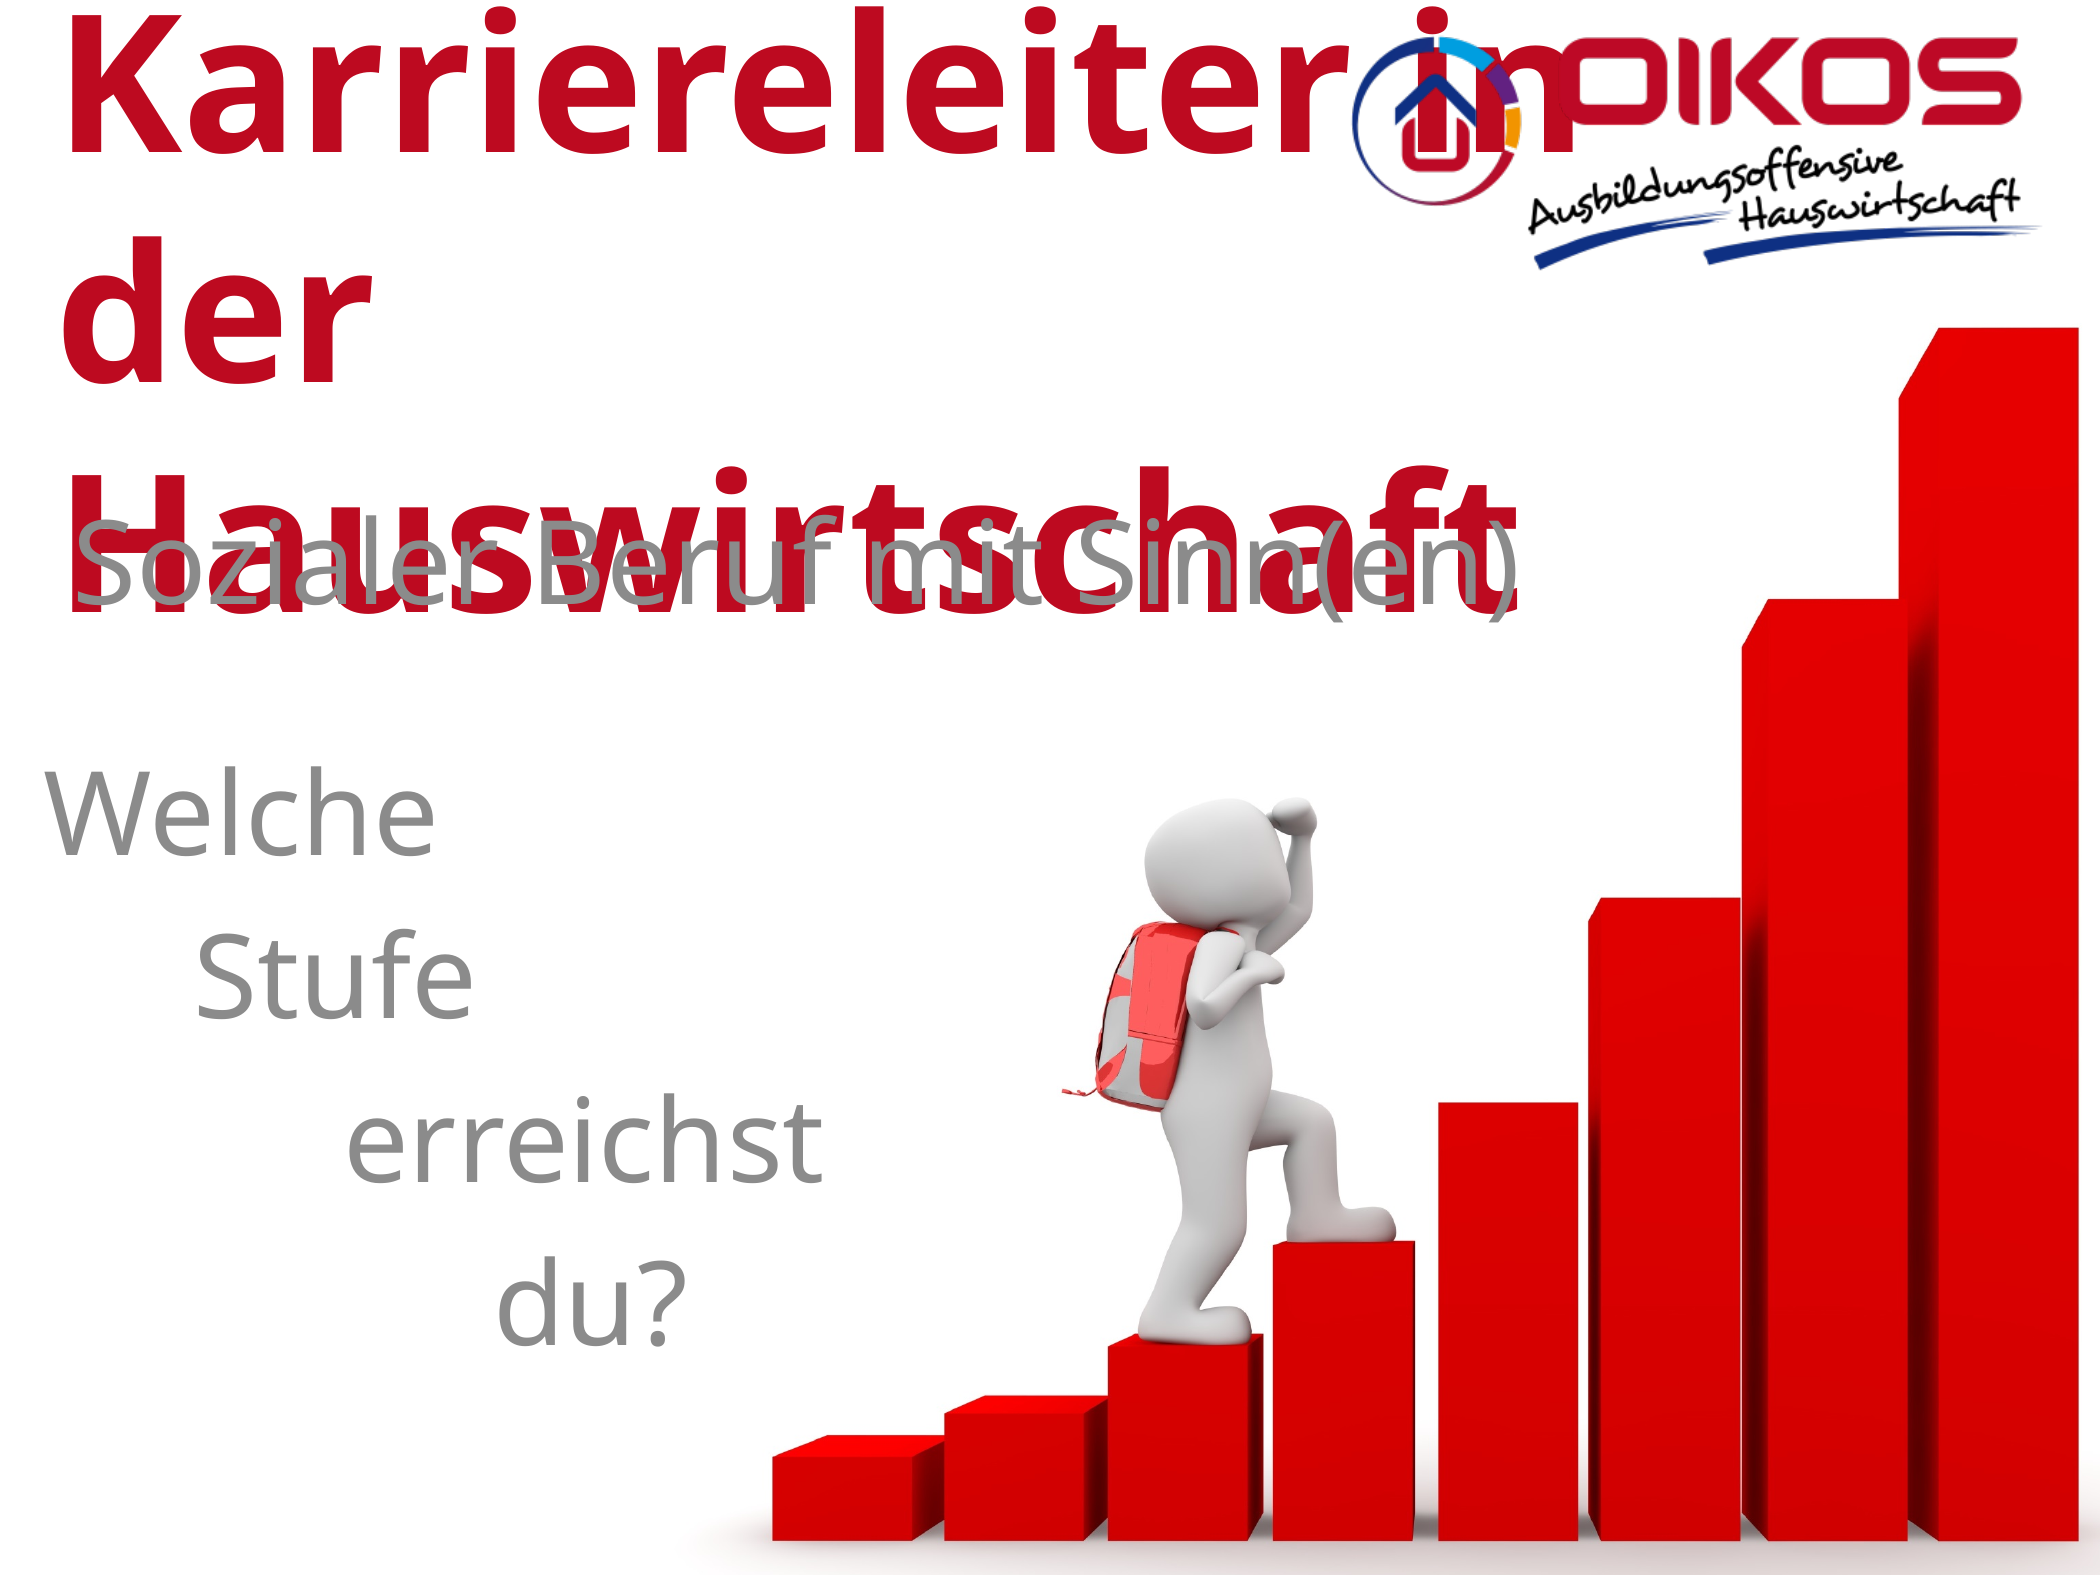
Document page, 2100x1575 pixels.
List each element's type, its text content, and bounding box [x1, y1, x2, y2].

title Karriereleiter in der Hauswirtschaft [34, 96, 1820, 516]
picture [652, 305, 2100, 1575]
text_box Sozialer Beruf mit Sinn(en) [57, 480, 646, 755]
picture [1344, 26, 2051, 276]
subtitle Welche Stufe erreichst du? [22, 728, 646, 955]
